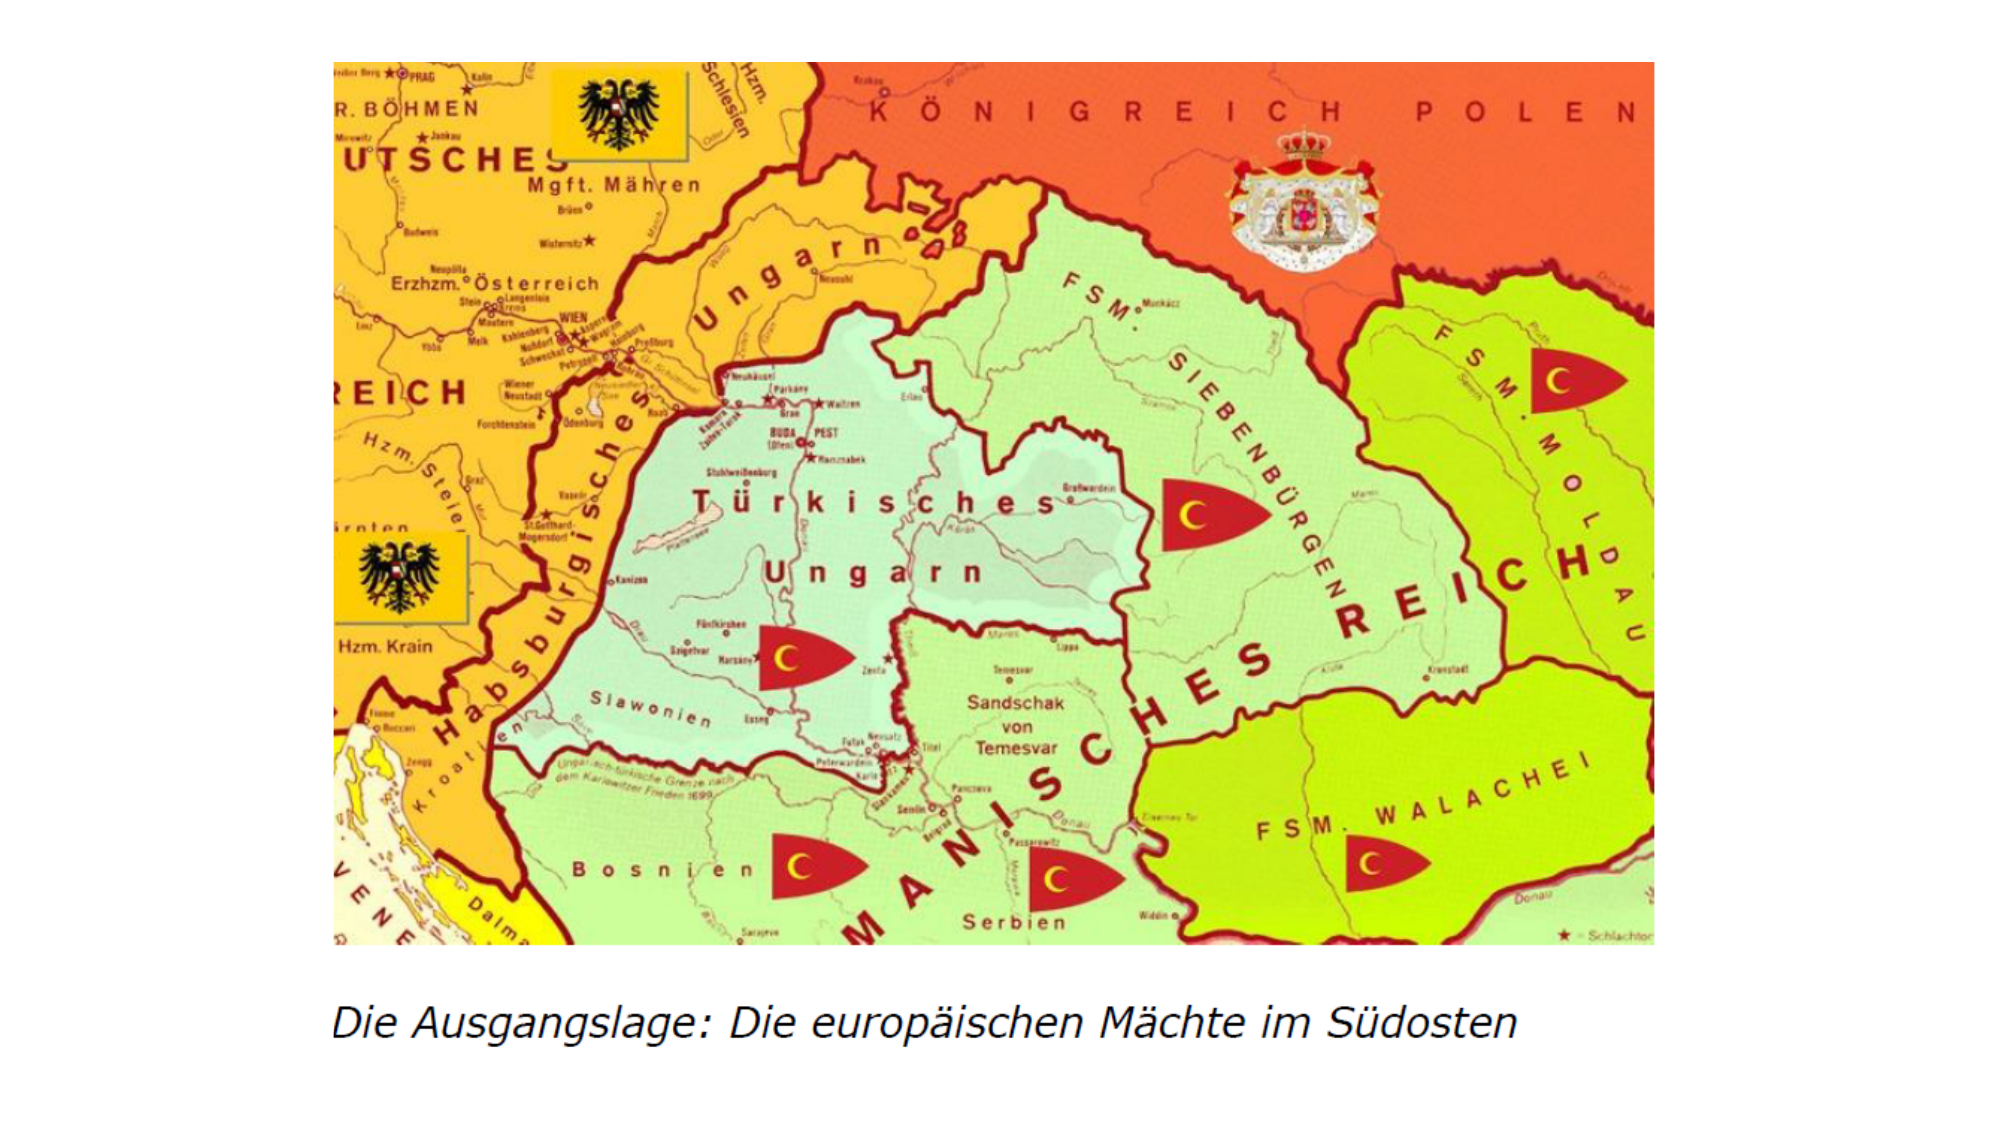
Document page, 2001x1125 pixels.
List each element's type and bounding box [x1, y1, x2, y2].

picture [333, 61, 1667, 1063]
